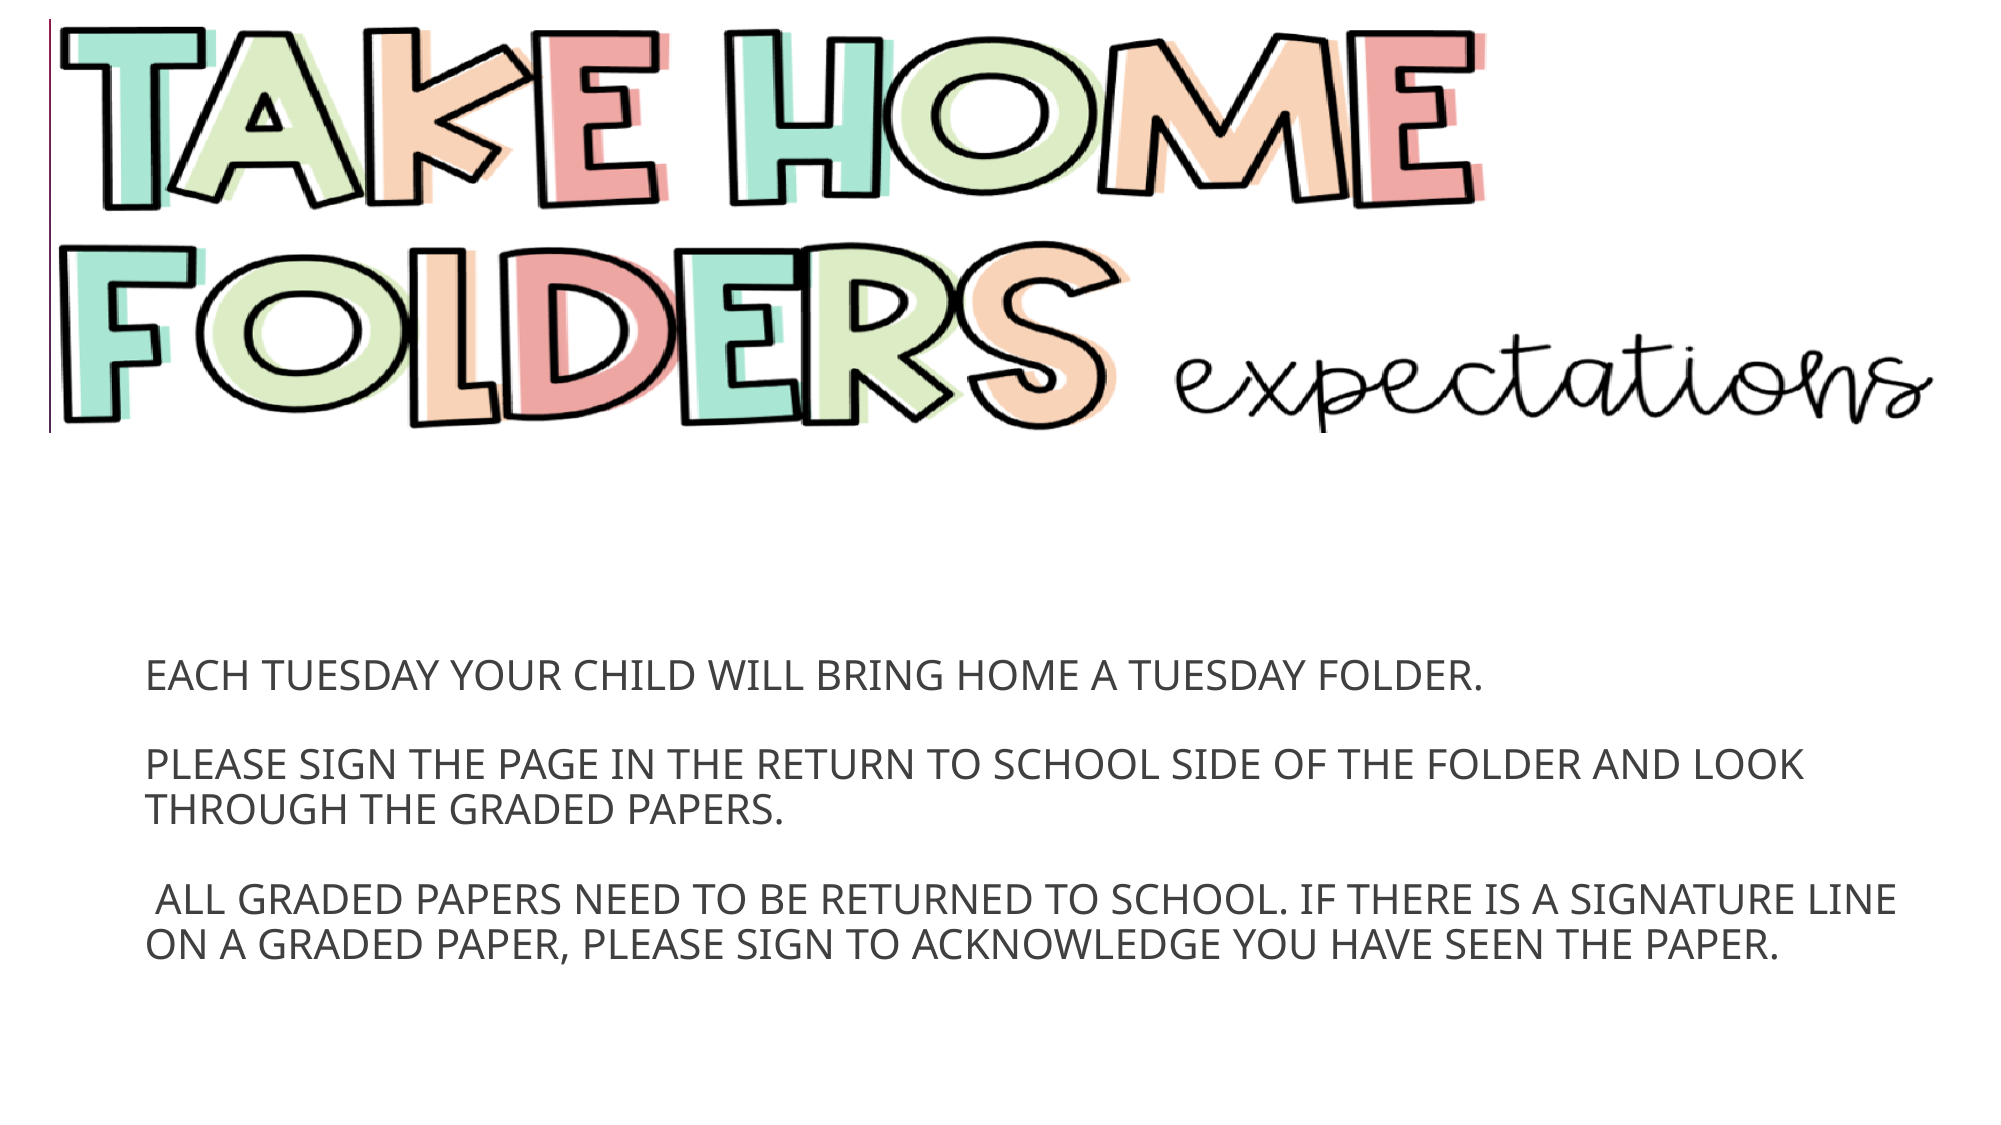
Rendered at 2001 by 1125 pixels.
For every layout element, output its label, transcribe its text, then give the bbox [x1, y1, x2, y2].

title Each tuesday your child will bring home a tuesday folder. Please sign the page in the return to school side of the folder and look through the graded papers. All graded papers need to be returned to school. If there is a signature line on a graded paper, please sign to acknowledge you have seen the paper. [129, 619, 1939, 977]
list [48, 19, 1957, 433]
